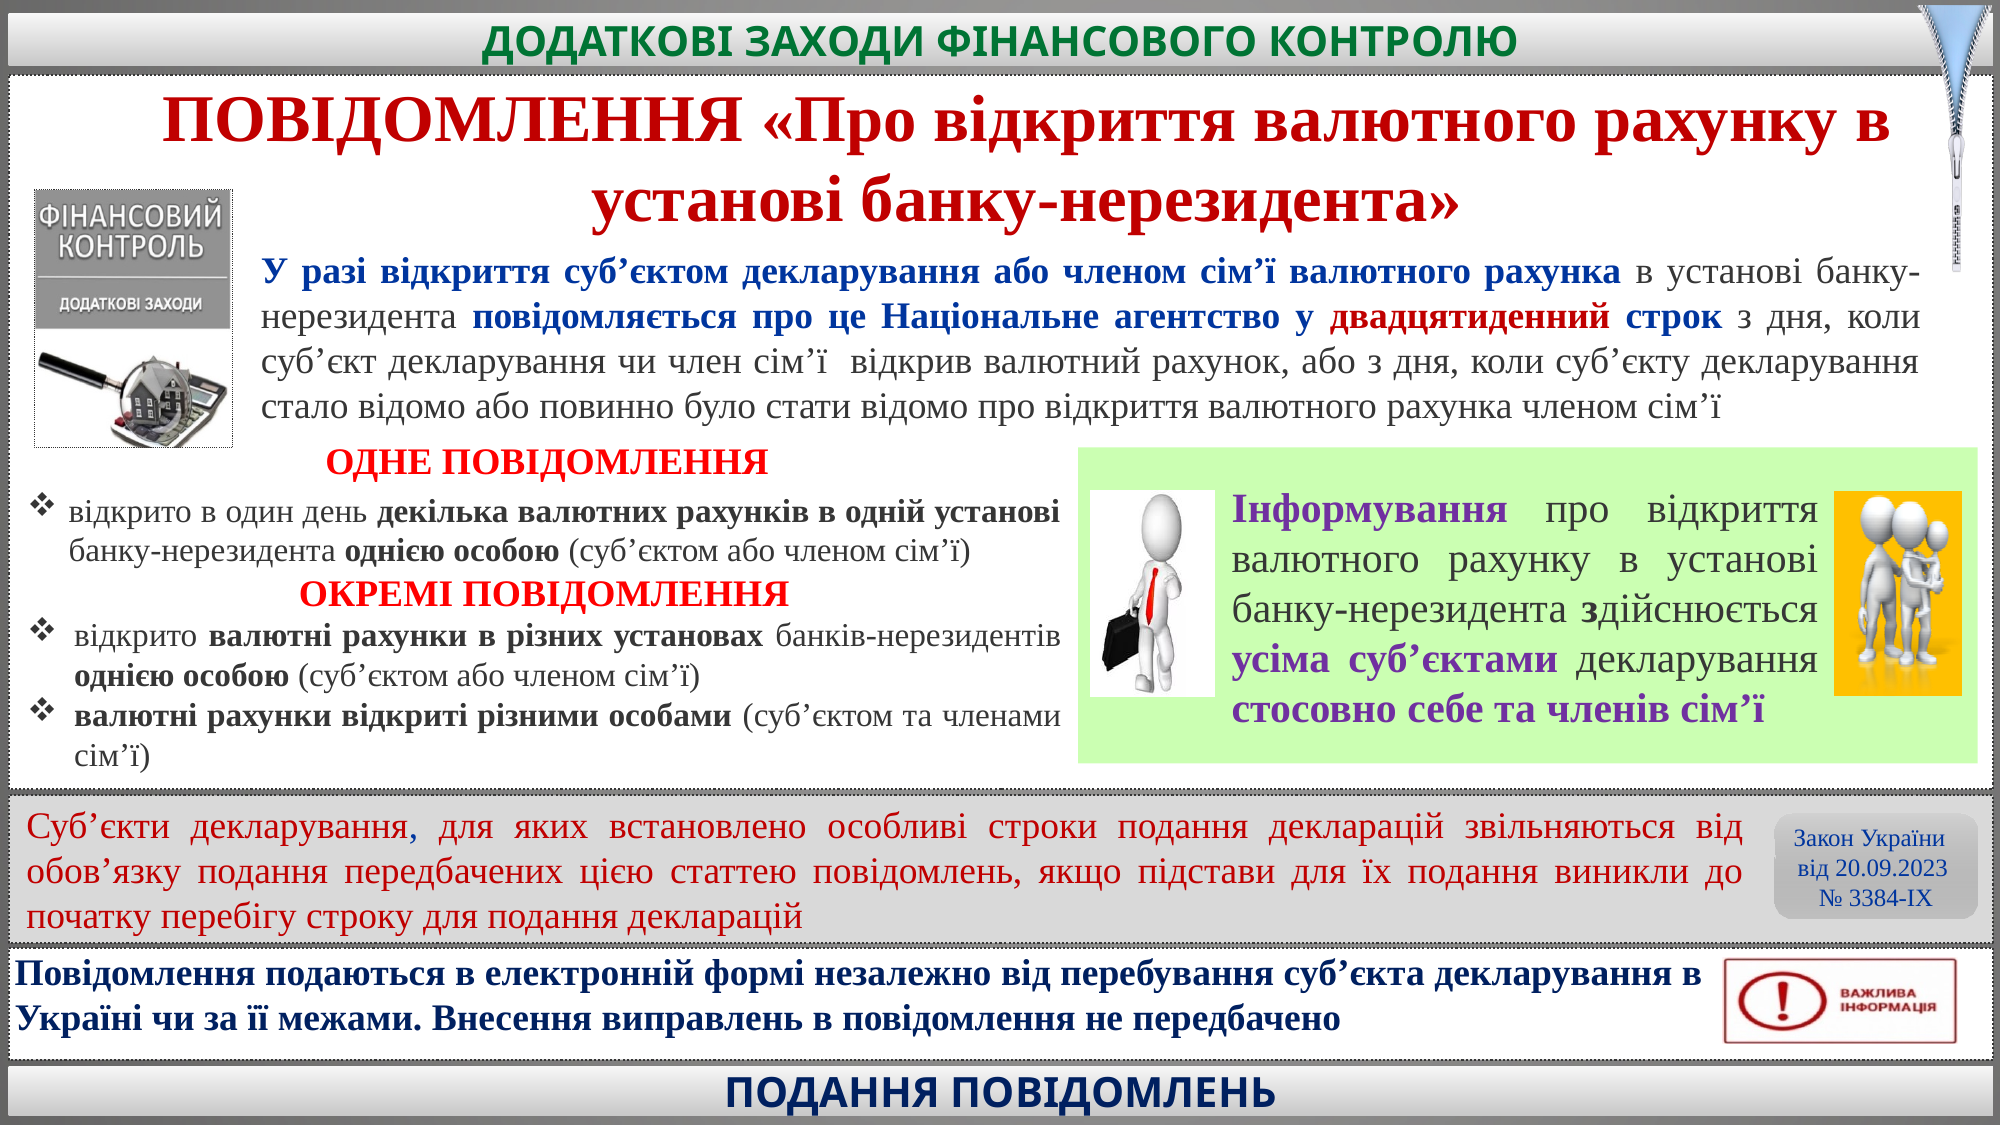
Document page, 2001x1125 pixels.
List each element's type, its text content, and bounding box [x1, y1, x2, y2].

picture [0, 0, 2000, 1125]
text_box Суб’єкти декларування, для яких встановлено особливі строки подання декларацій звільняються від обов’язку подання передбачених цією статтею повідомлень, якщо підстави для їх подання виникли до початку перебігу строку для подання декларацій [8, 795, 1993, 943]
text_box Інформування про відкриття валютного рахунку в установі банку-нерезидента здійснюється усіма суб’єктами декларування стосовно себе та членів сім’ї [1078, 447, 1978, 764]
text_box ПОВІДОМЛЕННЯ «Про відкриття валютного рахунку в установі банку-нерезидента» [8, 74, 1993, 790]
text_box У разі відкриття суб’єктом декларування або членом сім’ї валютного рахунка в установі банку-нерезидента повідомляється про це Національне агентство у двадцятиденний строк з дня, коли суб’єкт декларування чи член сім’ї відкрив валютний рахунок, або з дня, коли суб’єкту декларування стало відомо або повинно було стати відомо про відкриття валютного рахунка членом сім’ї [249, 248, 1933, 425]
text_box ПОДАННЯ ПОВІДОМЛЕНЬ [8, 1066, 1993, 1116]
text_box Закон України від 20.09.2023 № 3384-ІХ [1774, 813, 1978, 919]
text_box ДОДАТКОВІ ЗАХОДИ ФІНАНСОВОГО КОНТРОЛЮ [8, 13, 1911, 66]
text_box Повідомлення подаються в електронній формі незалежно від перебування суб’єкта декларування в Україні чи за її межами. Внесення виправлень в повідомлення не передбачено [8, 948, 1993, 1060]
text_box ОДНЕ ПОВІДОМЛЕННЯ відкрито в один день декілька валютних рахунків в одній установі банку-нерезидента однією особою (суб’єктом або членом сім’ї) ОКРЕМІ ПОВІДОМЛЕННЯ відкрито валютні рахунки в різних установах банків-нерезидентів однією особою (суб’єктом або членом сім’ї) валютні рахунки відкриті різними особами (суб’єктом та членами сім’ї) [21, 447, 1068, 764]
